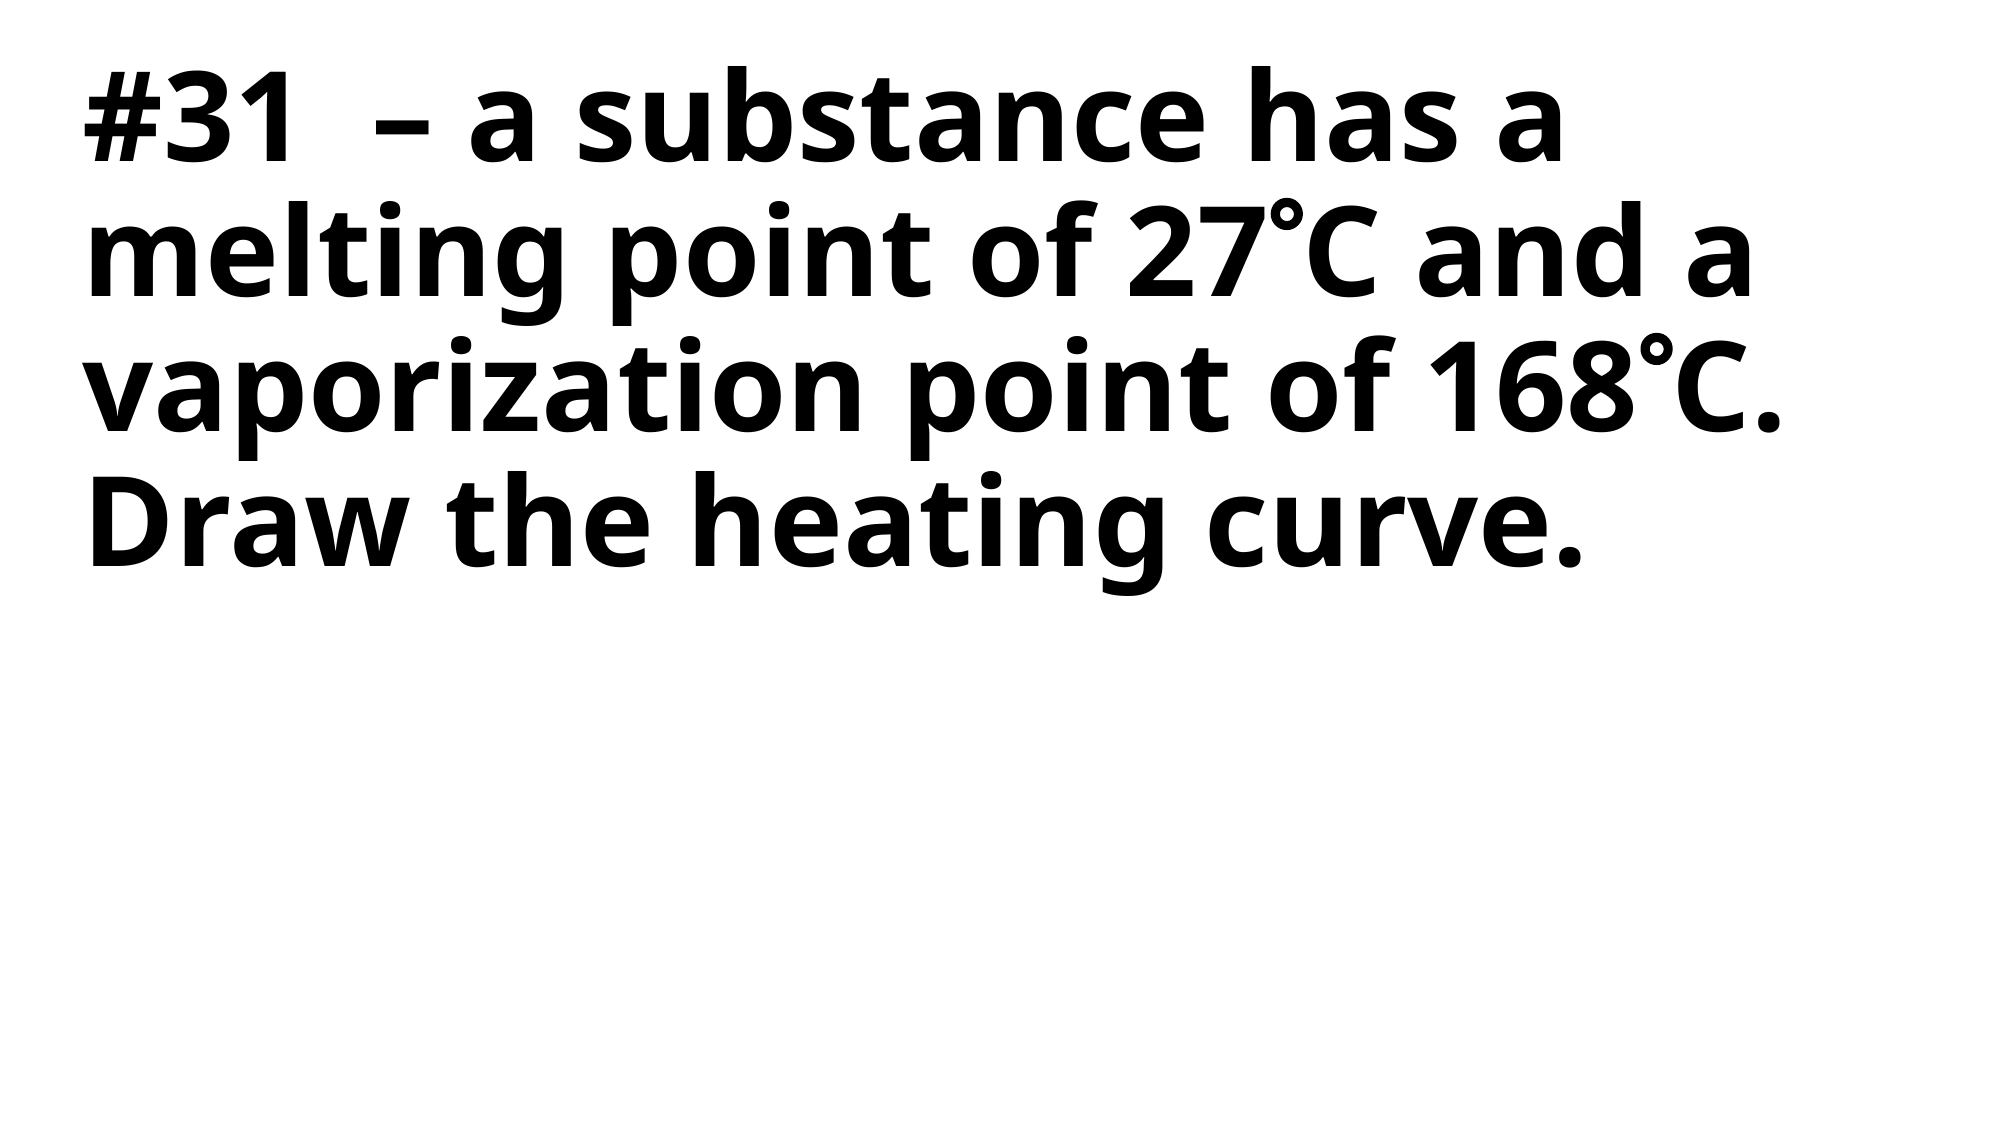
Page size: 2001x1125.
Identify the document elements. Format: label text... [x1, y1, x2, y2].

title #31 – a substance has a melting point of 27C and a vaporization point of 168C. Draw the heating curve. [67, 46, 1896, 919]
